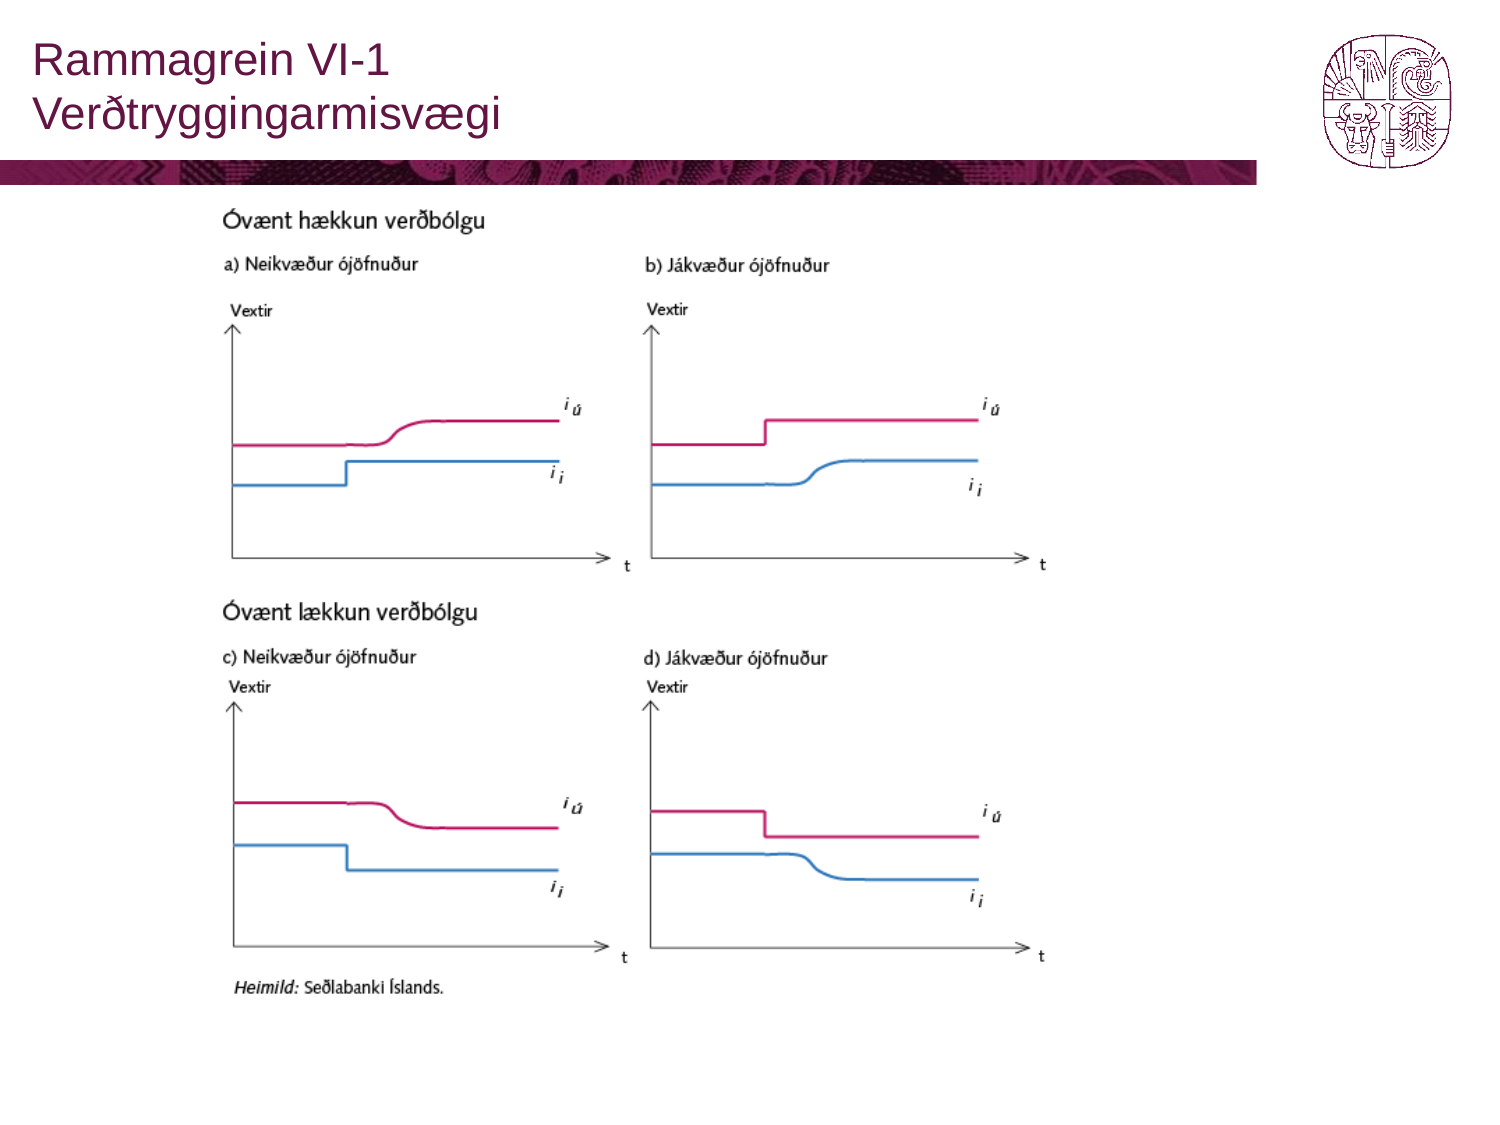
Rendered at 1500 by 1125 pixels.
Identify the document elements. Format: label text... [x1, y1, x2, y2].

picture [1316, 31, 1456, 173]
title Rammagrein VI-1 Verðtryggingarmisvægi [17, 19, 1247, 149]
picture [221, 207, 1046, 999]
picture [0, 160, 1258, 185]
